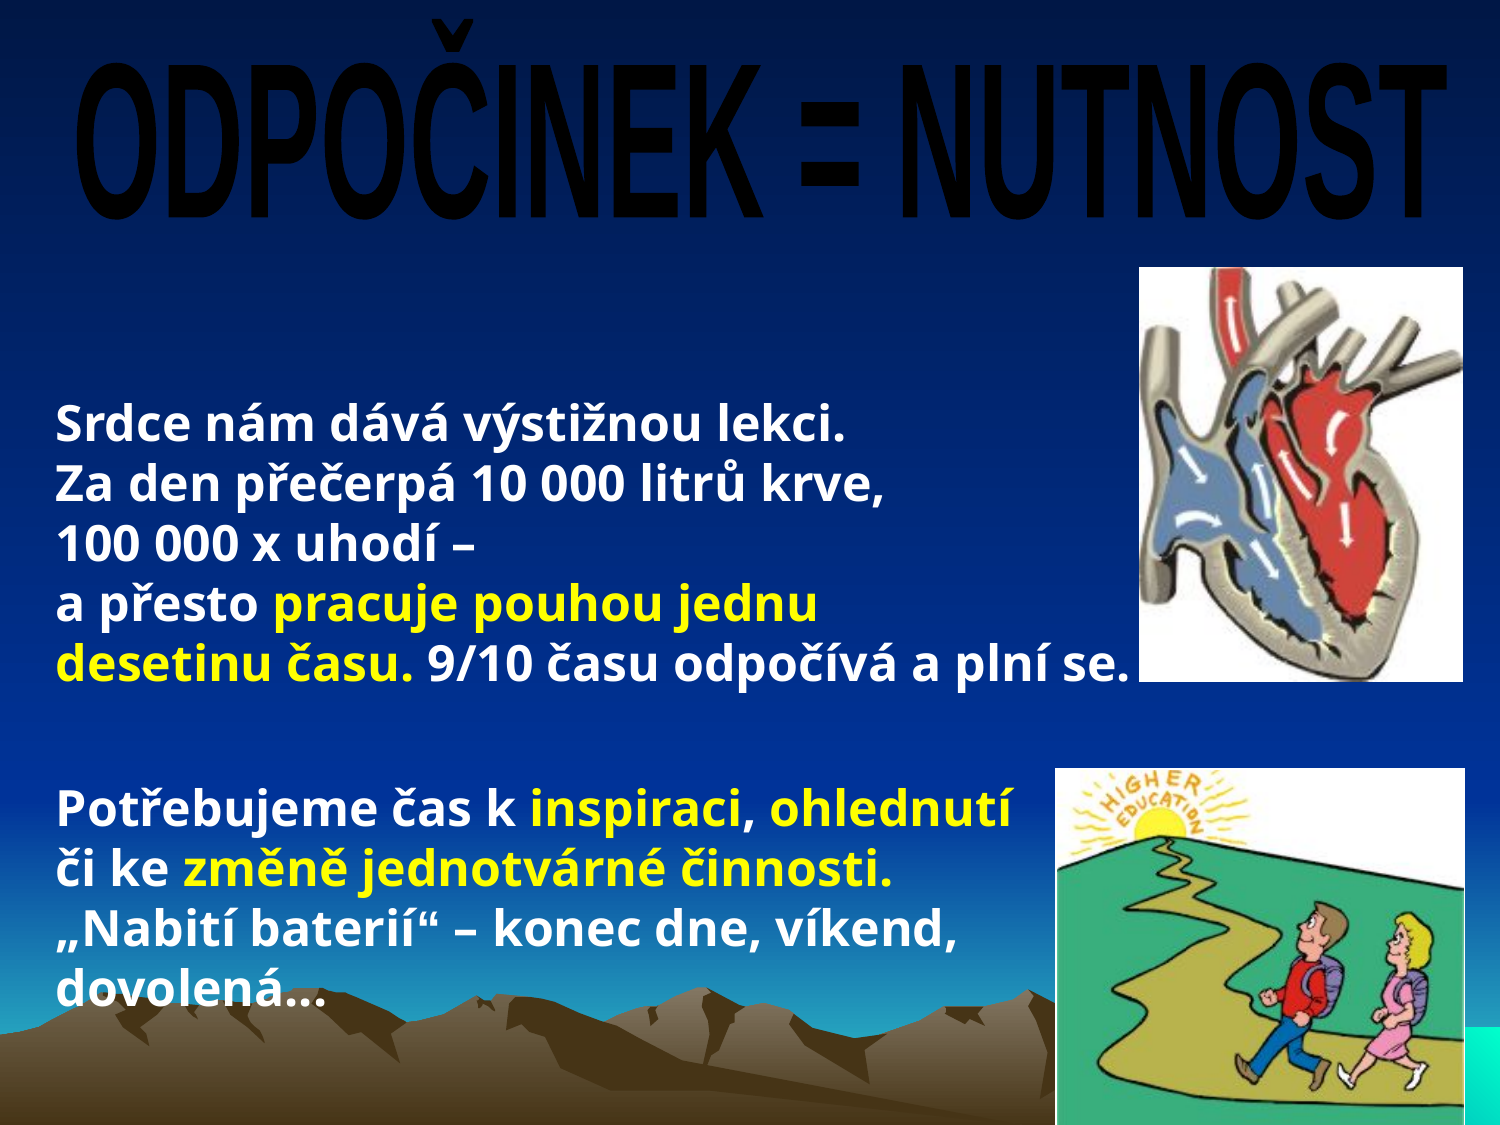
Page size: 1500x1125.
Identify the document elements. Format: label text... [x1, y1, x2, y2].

text_box Srdce nám dává výstižnou lekci. Za den přečerpá 10 000 litrů krve, 100 000 x uhodí – a přesto pracuje pouhou jednu desetinu času. 9/10 času odpočívá a plní se. Potřebujeme čas k inspiraci, ohlednutí či ke změně jednotvárné činnosti. „Nabití baterií“ – konec dne, víkend, dovolená... [41, 383, 1488, 1024]
picture [1139, 266, 1463, 682]
picture [1056, 769, 1464, 1125]
